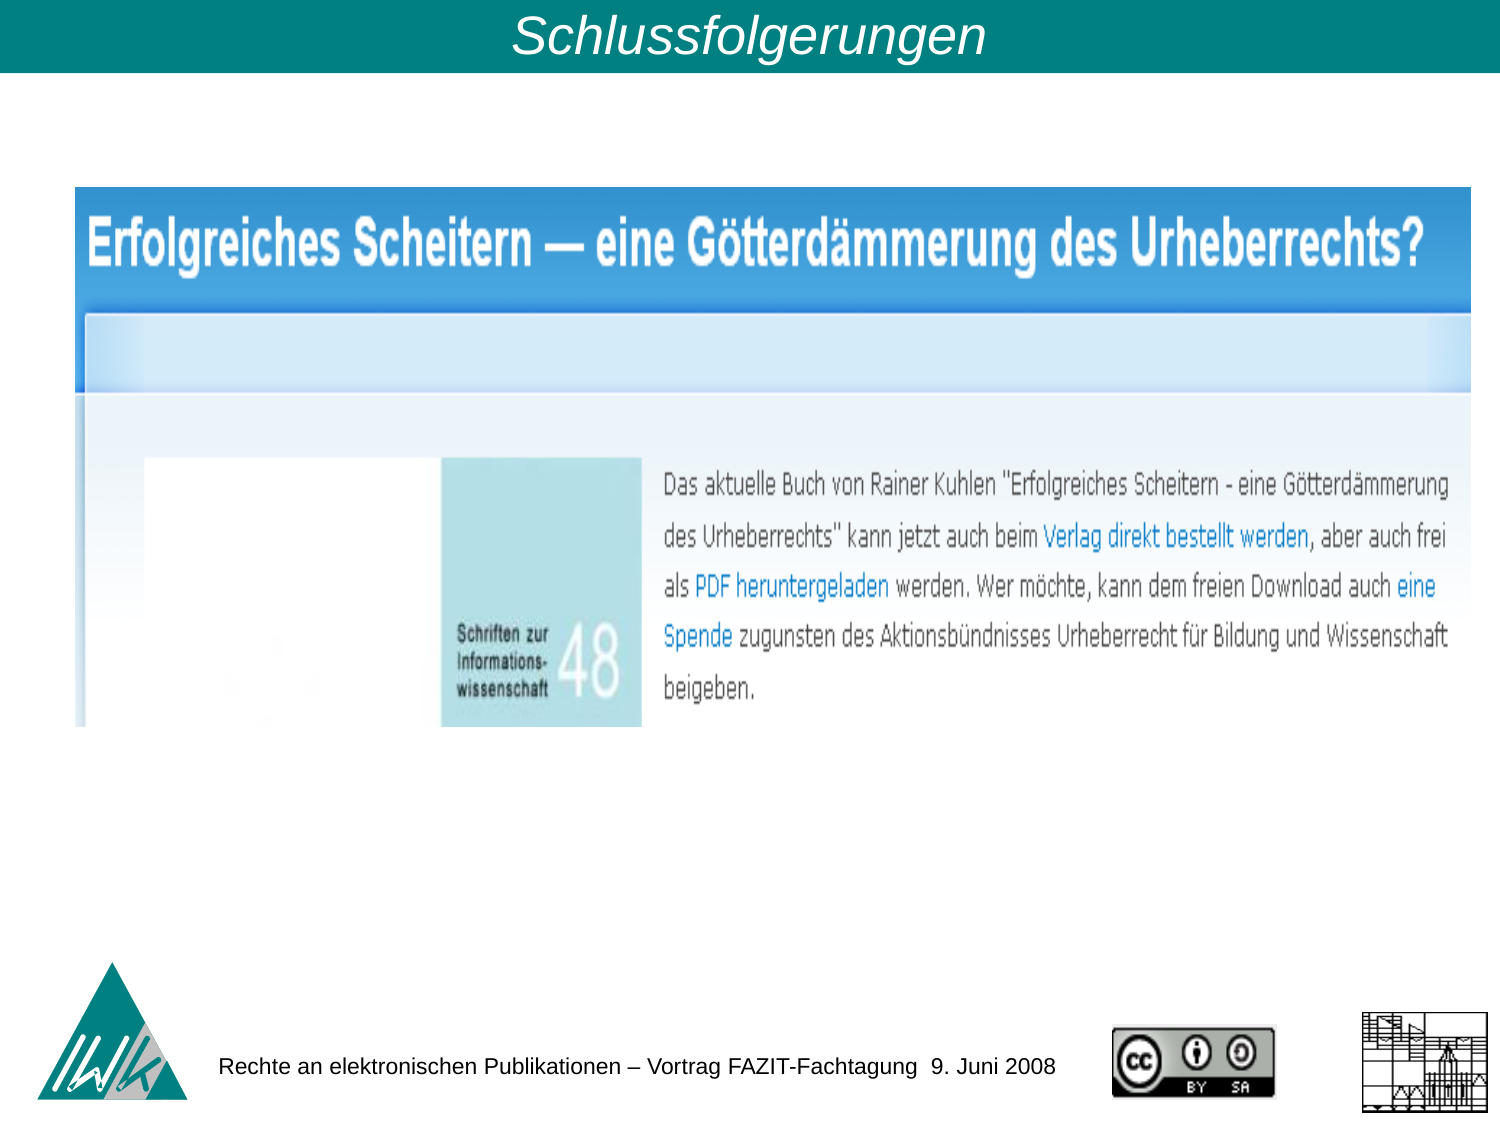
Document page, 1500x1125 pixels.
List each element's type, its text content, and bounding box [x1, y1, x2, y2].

text_box Schlussfolgerungen [0, 0, 1500, 74]
picture [1362, 1012, 1488, 1113]
picture [1112, 1024, 1277, 1100]
picture [74, 187, 1471, 727]
